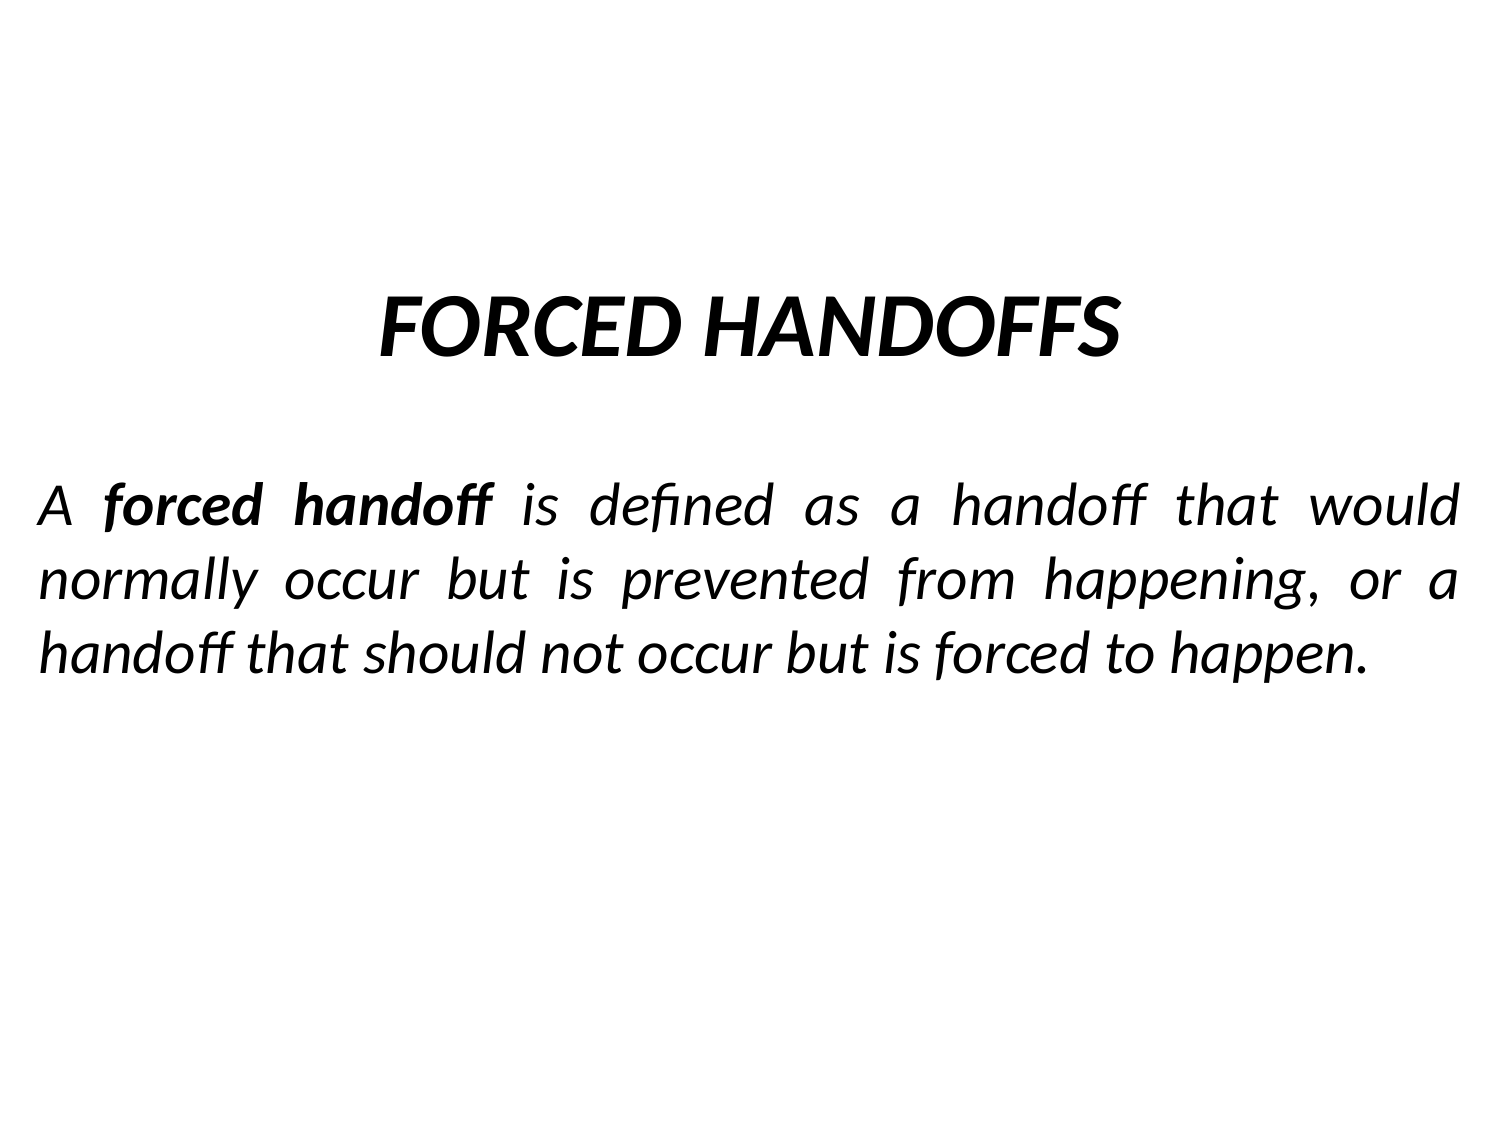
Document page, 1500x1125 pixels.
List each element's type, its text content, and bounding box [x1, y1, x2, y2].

subtitle A forced handoff is defined as a handoff that would normally occur but is prevented from happening, or a handoff that should not occur but is forced to happen. [23, 457, 1477, 745]
title FORCED HANDOFFS [112, 199, 1388, 441]
